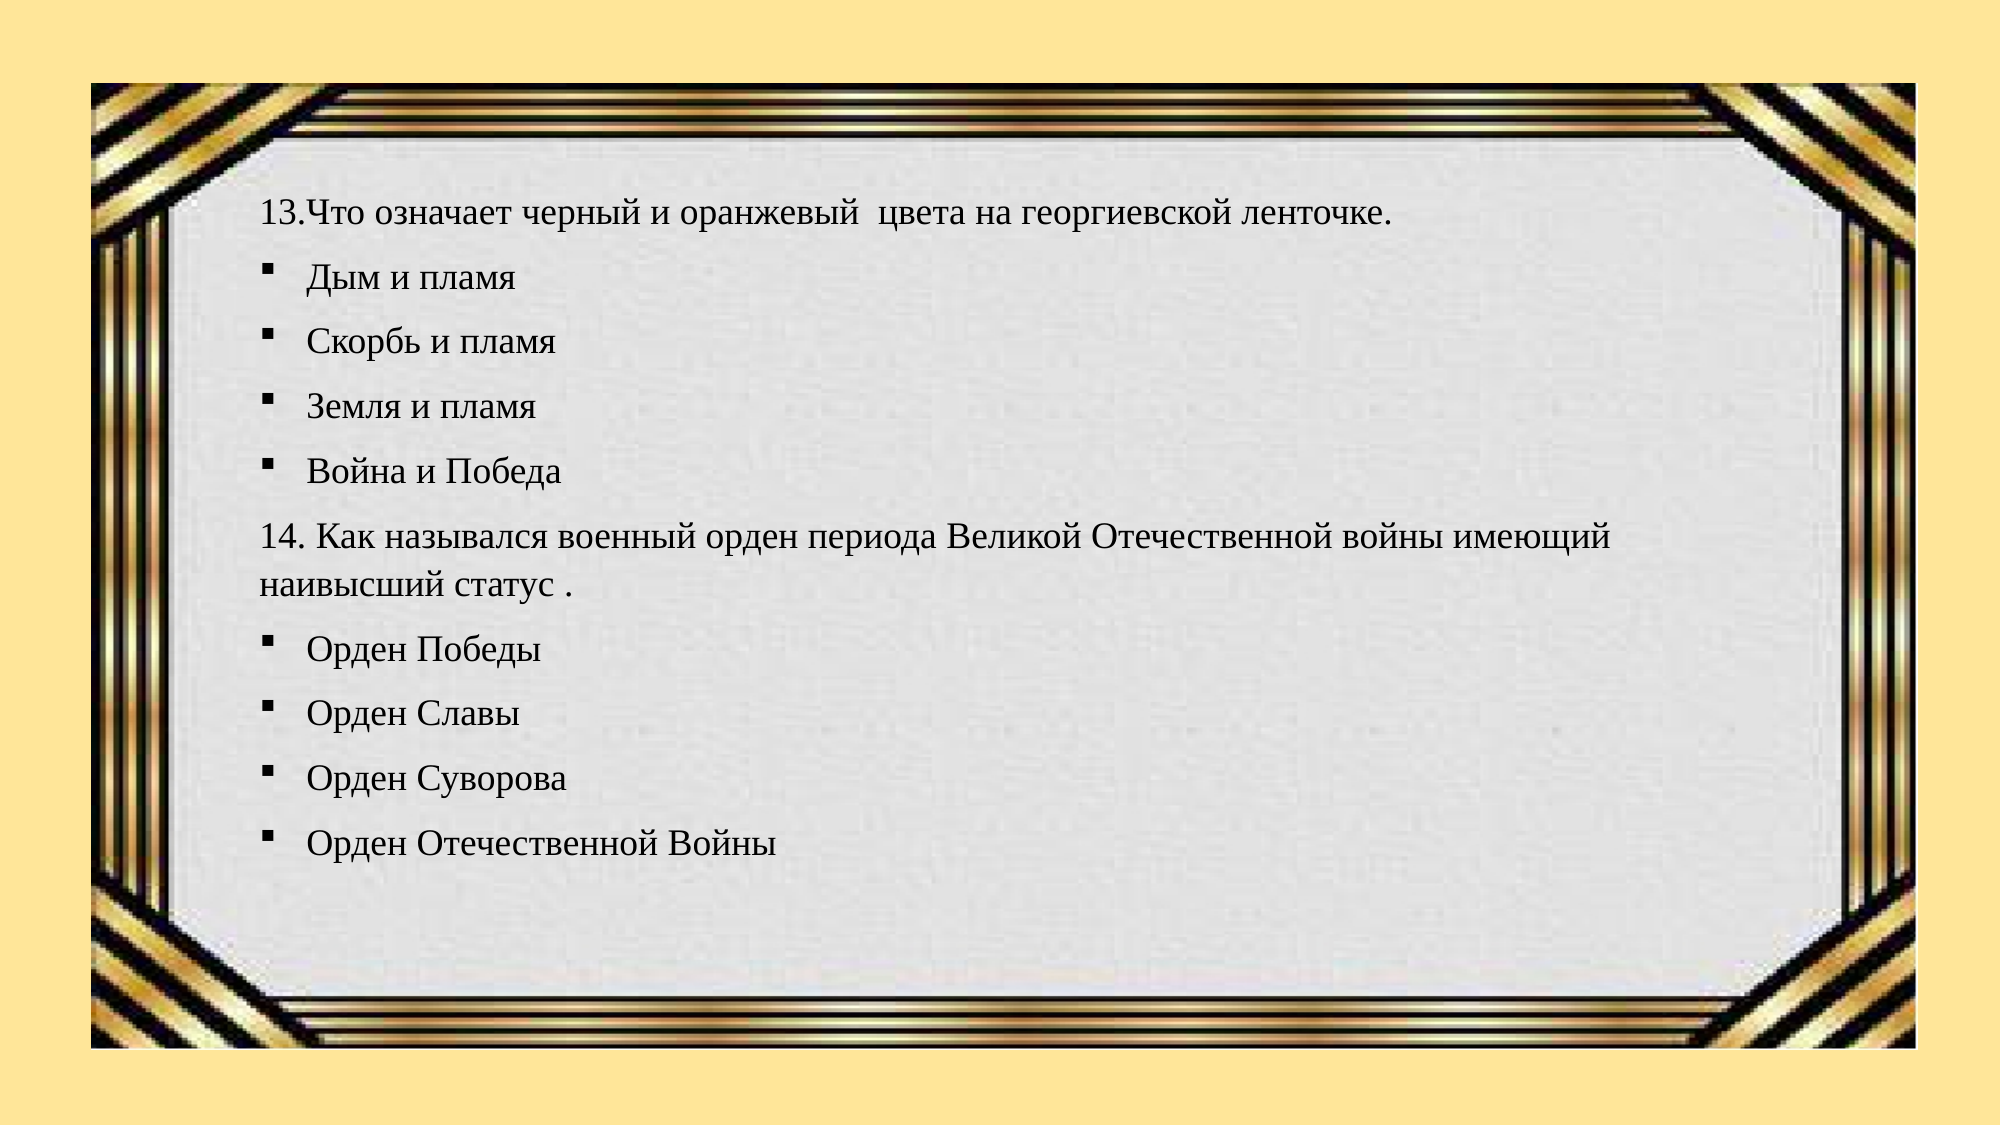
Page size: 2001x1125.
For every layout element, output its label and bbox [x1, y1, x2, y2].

picture [91, 83, 1918, 1050]
